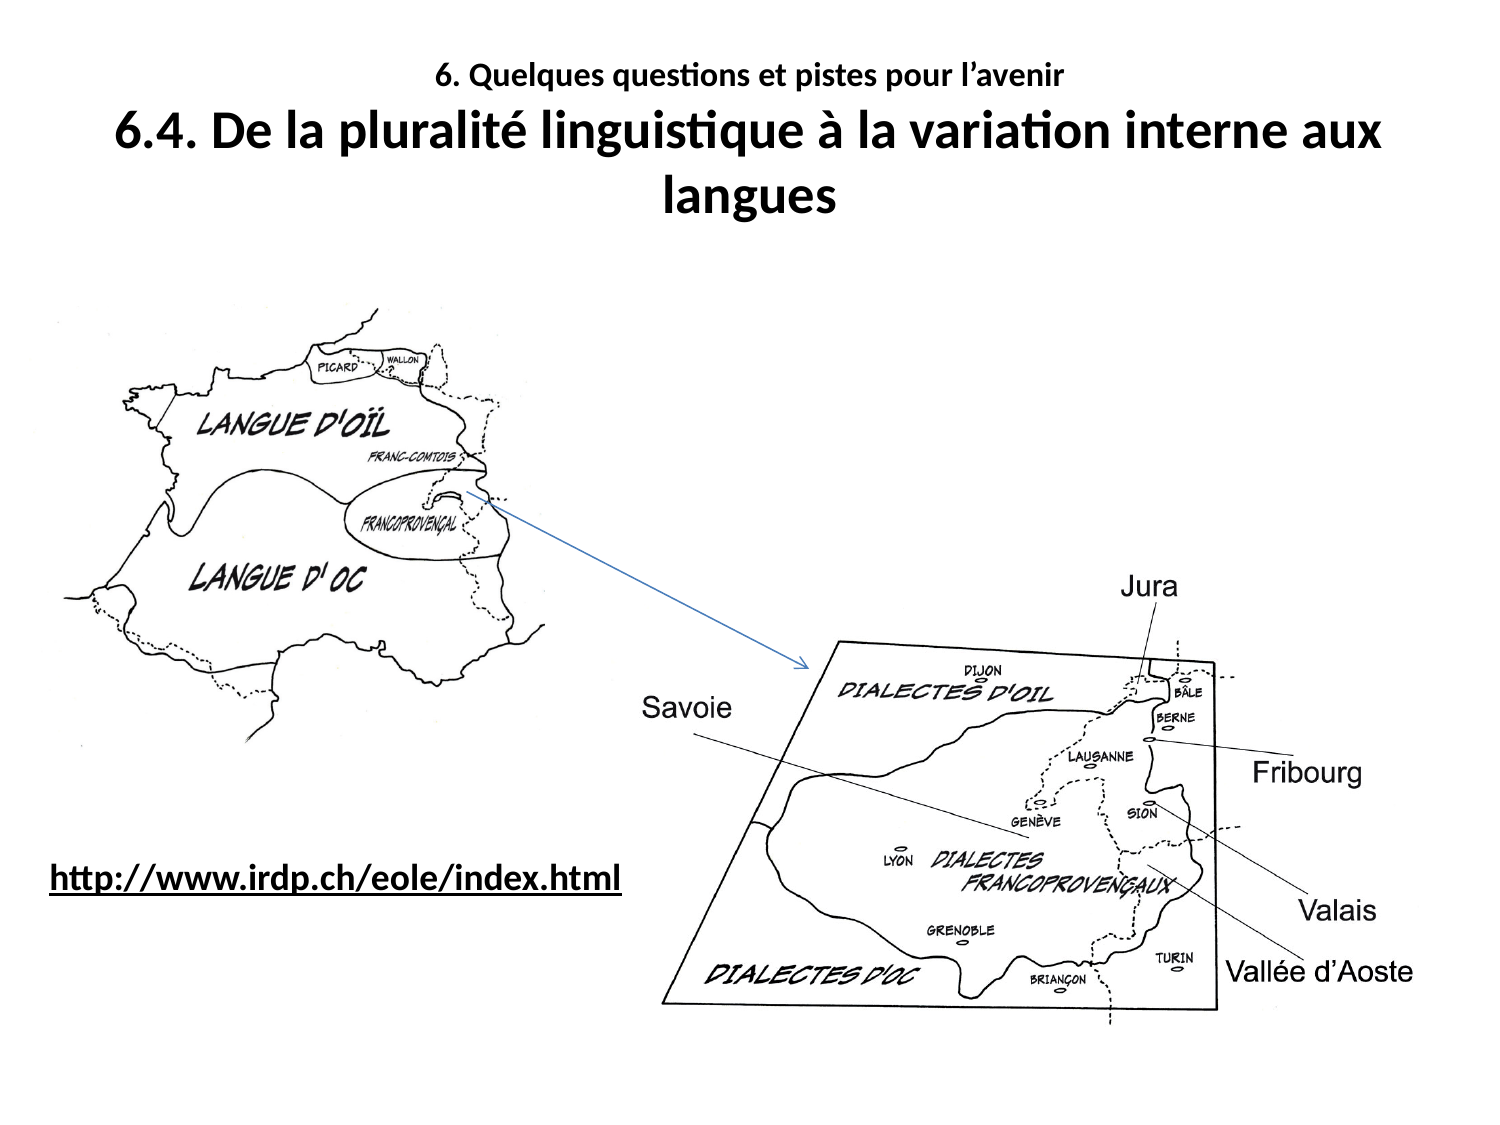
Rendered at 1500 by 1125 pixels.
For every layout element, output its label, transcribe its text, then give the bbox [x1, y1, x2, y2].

title 6. Quelques questions et pistes pour l’avenir 6.4. De la pluralité linguistique à la variation interne aux langues [75, 45, 1425, 233]
text_box http://www.irdp.ch/eole/index.html [34, 845, 606, 906]
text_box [466, 491, 810, 669]
picture [611, 550, 1424, 1059]
picture [29, 302, 570, 752]
